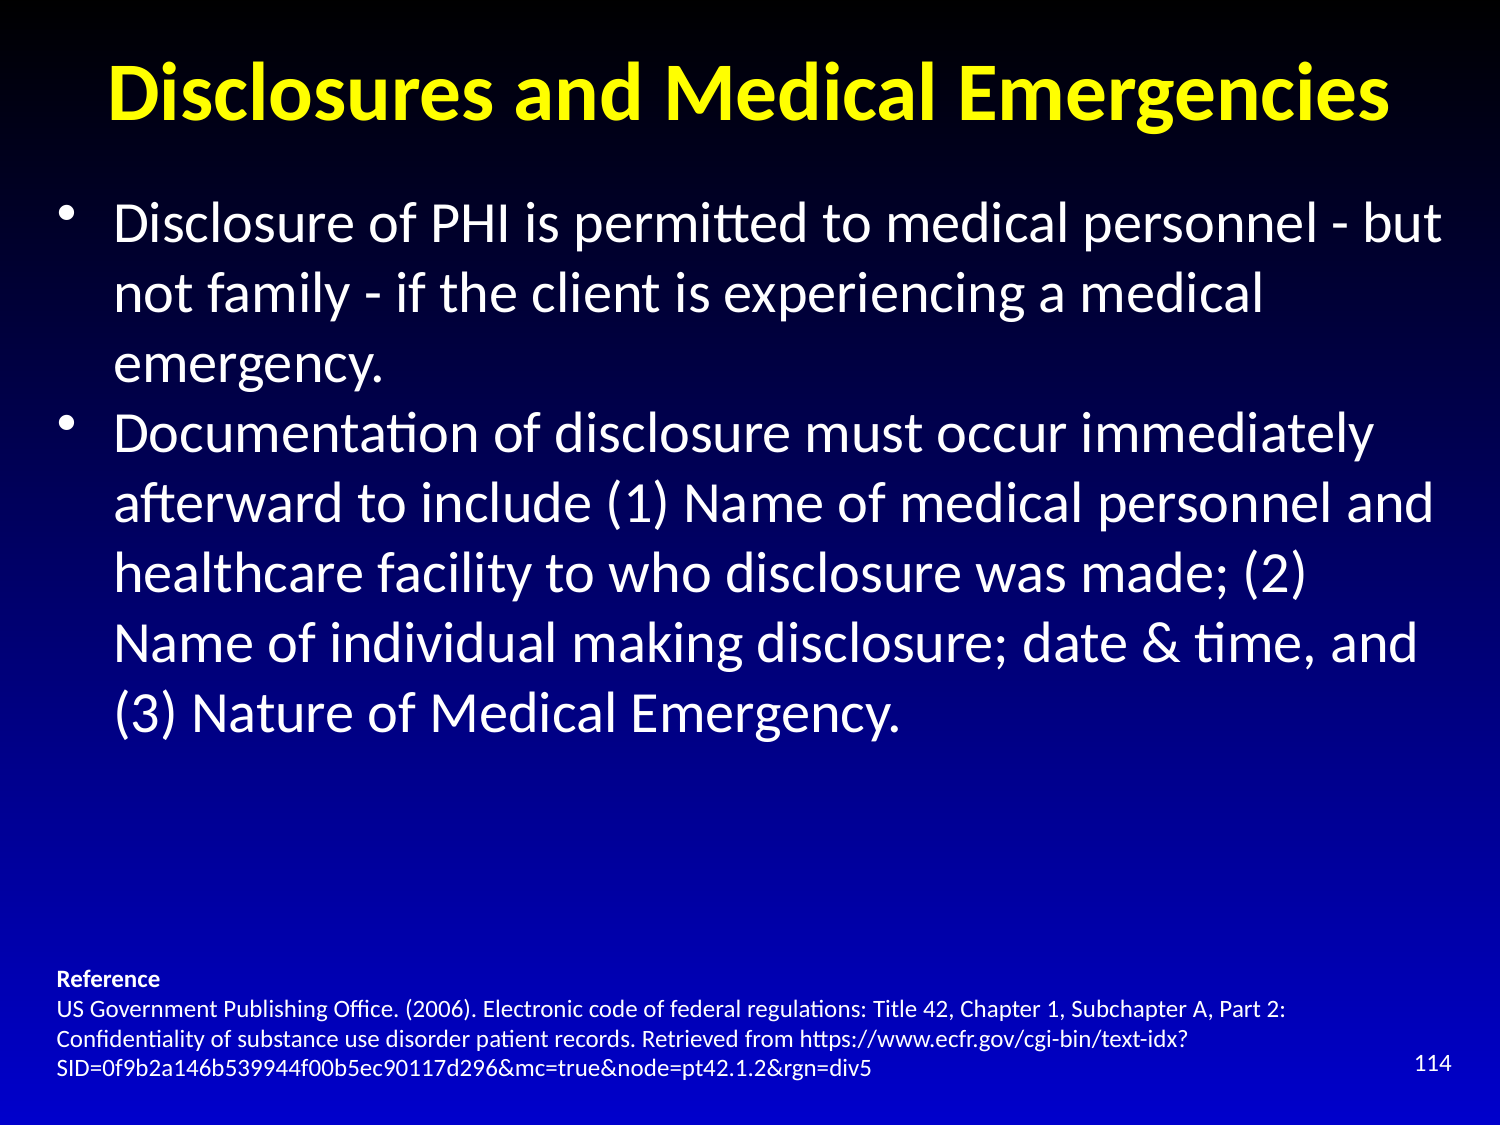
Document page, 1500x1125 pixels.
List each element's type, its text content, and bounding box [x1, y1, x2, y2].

list Disclosure of PHI is permitted to medical personnel - but not family - if the client is experiencing a medical emergency. Documentation of disclosure must occur immediately afterward to include (1) Name of medical personnel and healthcare facility to who disclosure was made; (2) Name of individual making disclosure; date & time, and (3) Nature of Medical Emergency. [41, 176, 1467, 852]
slide_number 114 [1387, 1030, 1467, 1092]
title Disclosures and Medical Emergencies [37, 24, 1463, 150]
text_box Reference US Government Publishing Office. (2006). Electronic code of federal regulations: Title 42, Chapter 1, Subchapter A, Part 2: Confidentiality of substance use disorder patient records. Retrieved from https://www.ecfr.gov/cgi-bin/text-idx?SID=0f9b2a146b539944f00b5ec90117d296&mc=true&node=pt42.1.2&rgn=div5 [41, 954, 1313, 1090]
